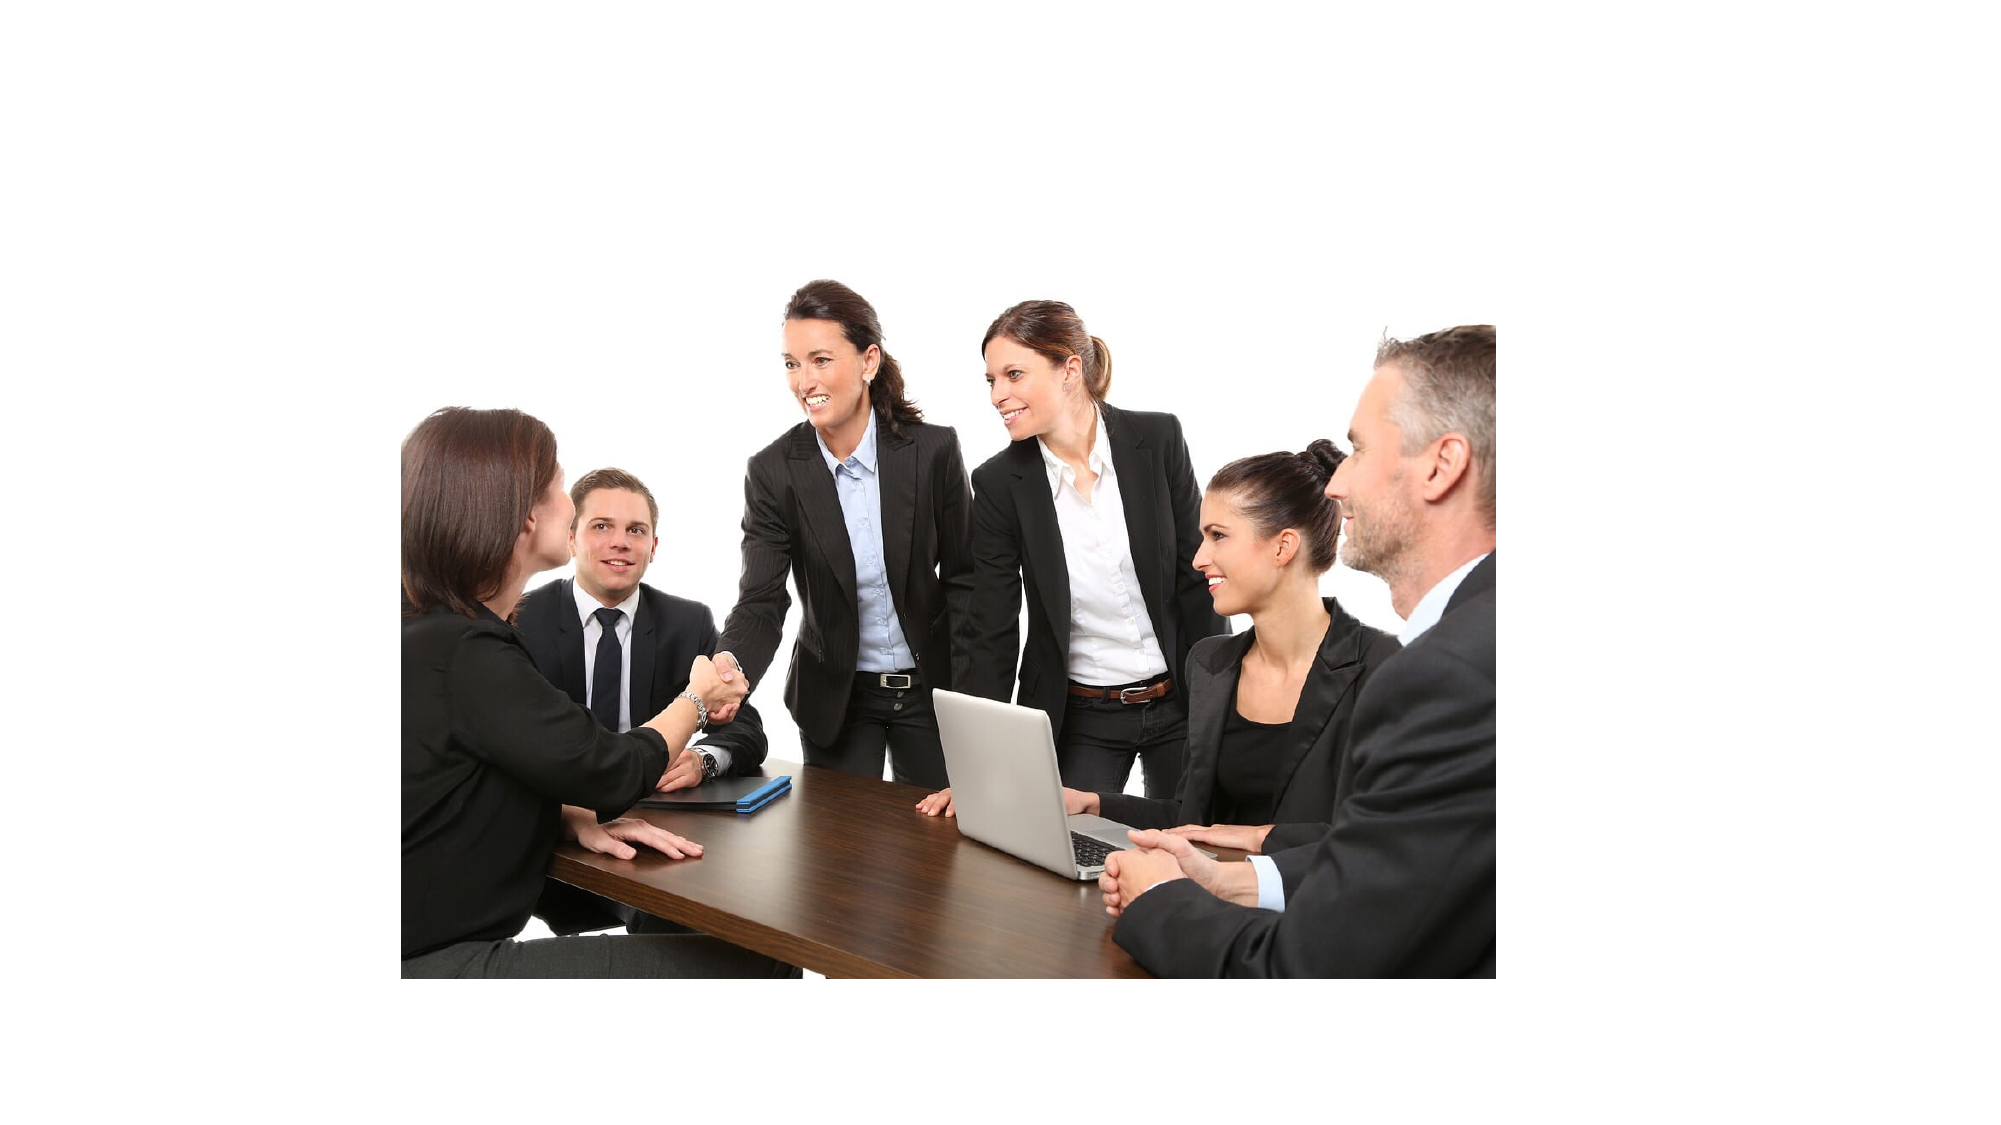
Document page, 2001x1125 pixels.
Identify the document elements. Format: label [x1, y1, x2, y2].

picture [401, 248, 1496, 979]
